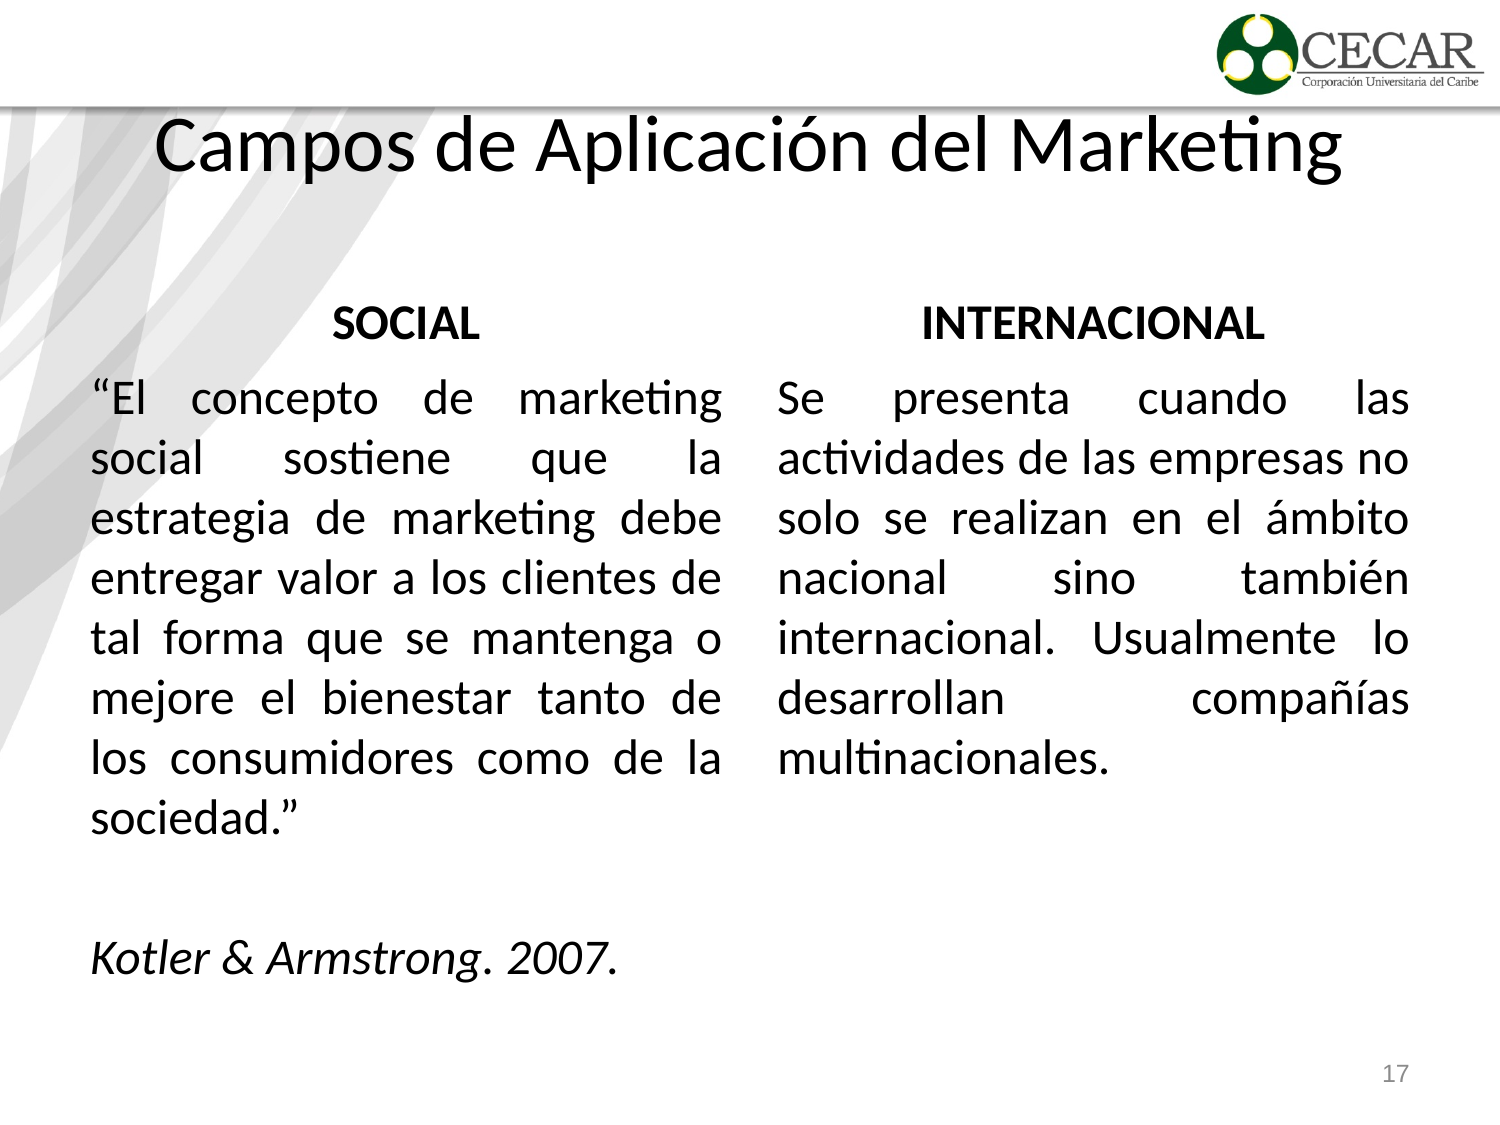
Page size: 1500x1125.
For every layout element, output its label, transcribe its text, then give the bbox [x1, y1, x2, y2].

list “El concepto de marketing social sostiene que la estrategia de marketing debe entregar valor a los clientes de tal forma que se mantenga o mejore el bienestar tanto de los consumidores como de la sociedad.” Kotler & Armstrong. 2007. [75, 356, 738, 1005]
list Se presenta cuando las actividades de las empresas no solo se realizan en el ámbito nacional sino también internacional. Usualmente lo desarrollan compañías multinacionales. [761, 356, 1425, 1005]
list SOCIAL [75, 251, 738, 356]
picture [0, 0, 1500, 1125]
list INTERNACIONAL [761, 251, 1425, 356]
slide_number 17 [1074, 1042, 1425, 1103]
title Campos de Aplicación del Marketing [75, 45, 1425, 233]
